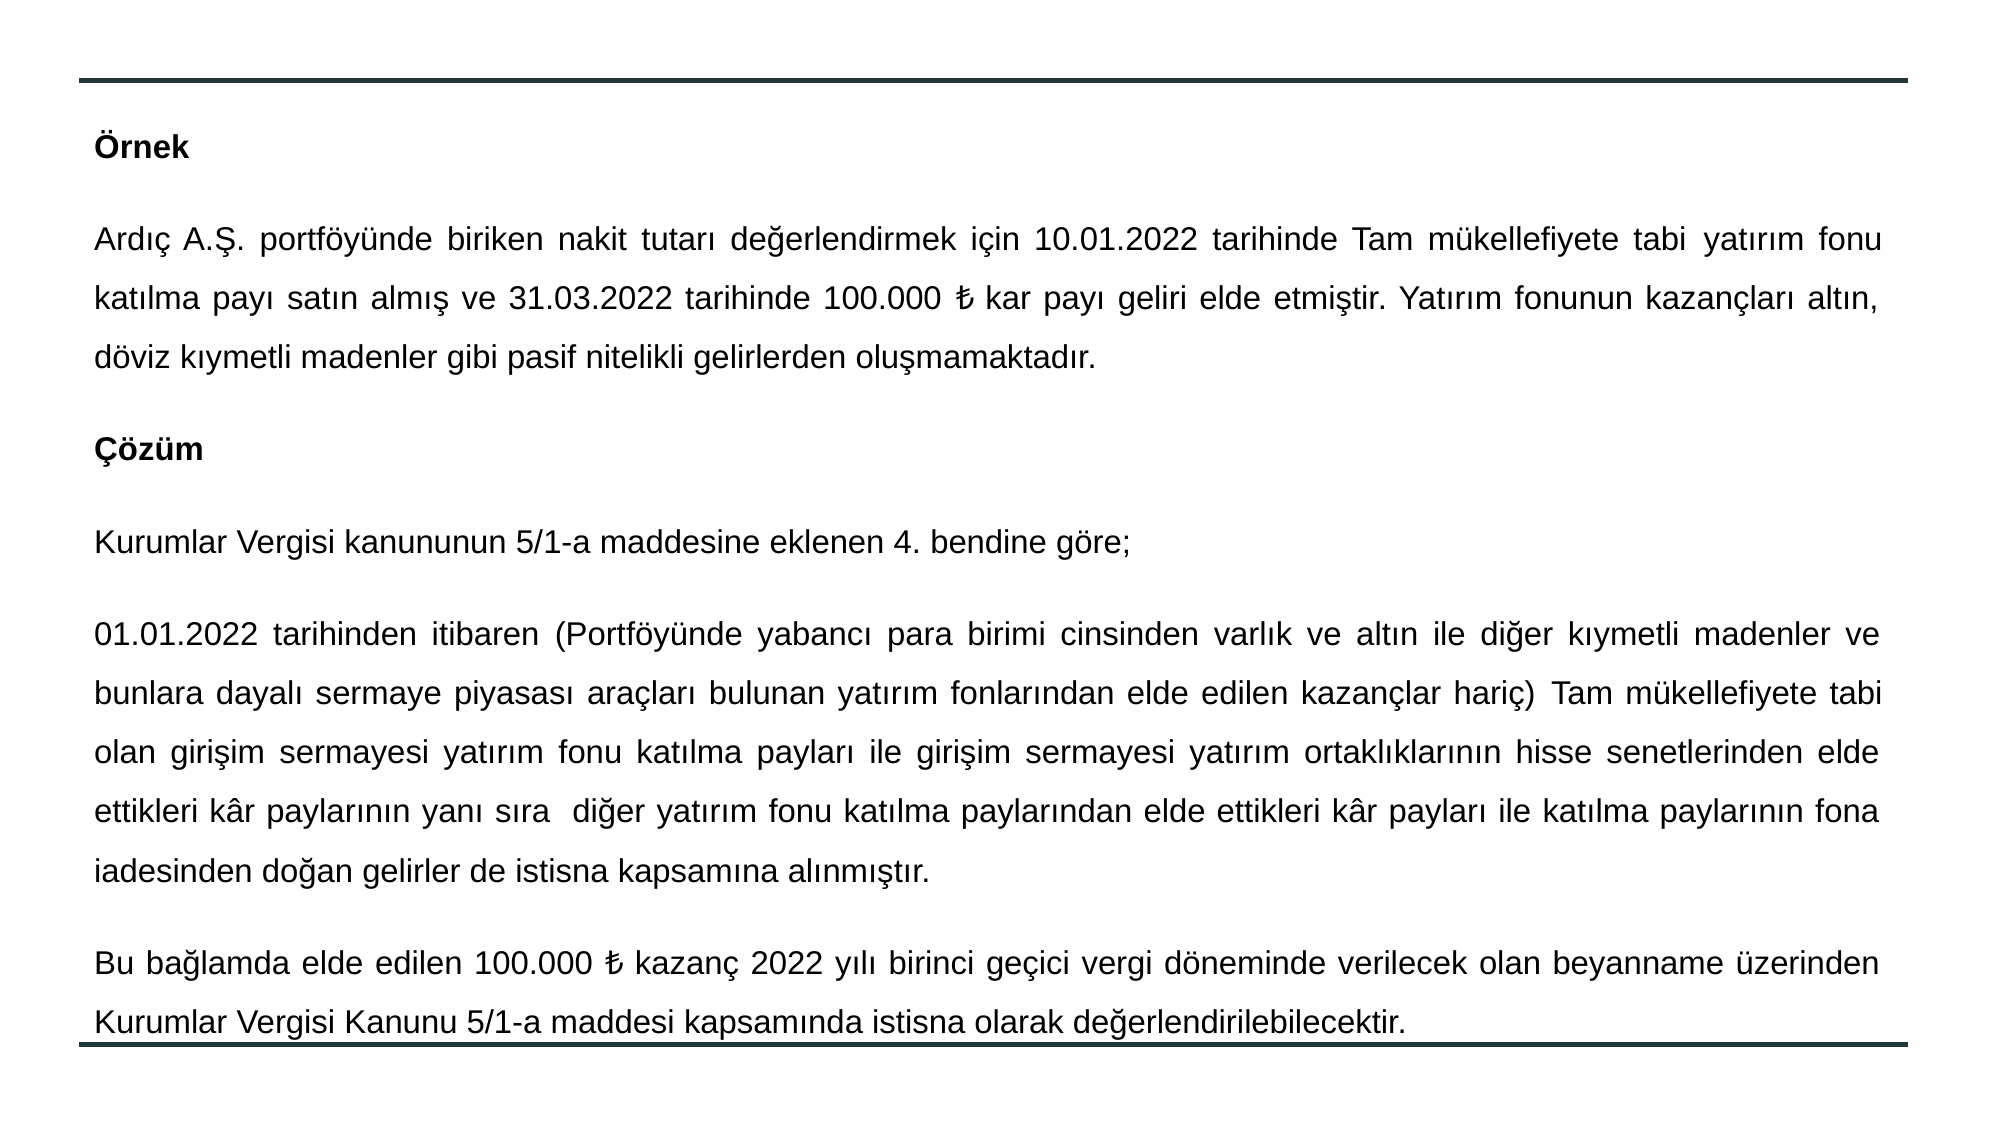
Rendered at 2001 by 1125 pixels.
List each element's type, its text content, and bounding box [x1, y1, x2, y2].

list Örnek Ardıç A.Ş. portföyünde biriken nakit tutarı değerlendirmek için 10.01.2022 tarihinde Tam mükellefiyete tabi yatırım fonu katılma payı satın almış ve 31.03.2022 tarihinde 100.000 ₺ kar payı geliri elde etmiştir. Yatırım fonunun kazançları altın, döviz kıymetli madenler gibi pasif nitelikli gelirlerden oluşmamaktadır. Çözüm Kurumlar Vergisi kanununun 5/1-a maddesine eklenen 4. bendine göre; 01.01.2022 tarihinden itibaren (Portföyünde yabancı para birimi cinsinden varlık ve altın ile diğer kıymetli madenler ve bunlara dayalı sermaye piyasası araçları bulunan yatırım fonlarından elde edilen kazançlar hariç) Tam mükellefiyete tabi olan girişim sermayesi yatırım fonu katılma payları ile girişim sermayesi yatırım ortaklıklarının hisse senetlerinden elde ettikleri kâr paylarının yanı sıra diğer yatırım fonu katılma paylarından elde ettikleri kâr payları ile katılma paylarının fona iadesinden doğan gelirler de istisna kapsamına alınmıştır. Bu bağlamda elde edilen 100.000 ₺ kazanç 2022 yılı birinci geçici vergi döneminde verilecek olan beyanname üzerinden Kurumlar Vergisi Kanunu 5/1-a maddesi kapsamında istisna olarak değerlendirilebilecektir. [79, 97, 1898, 1050]
